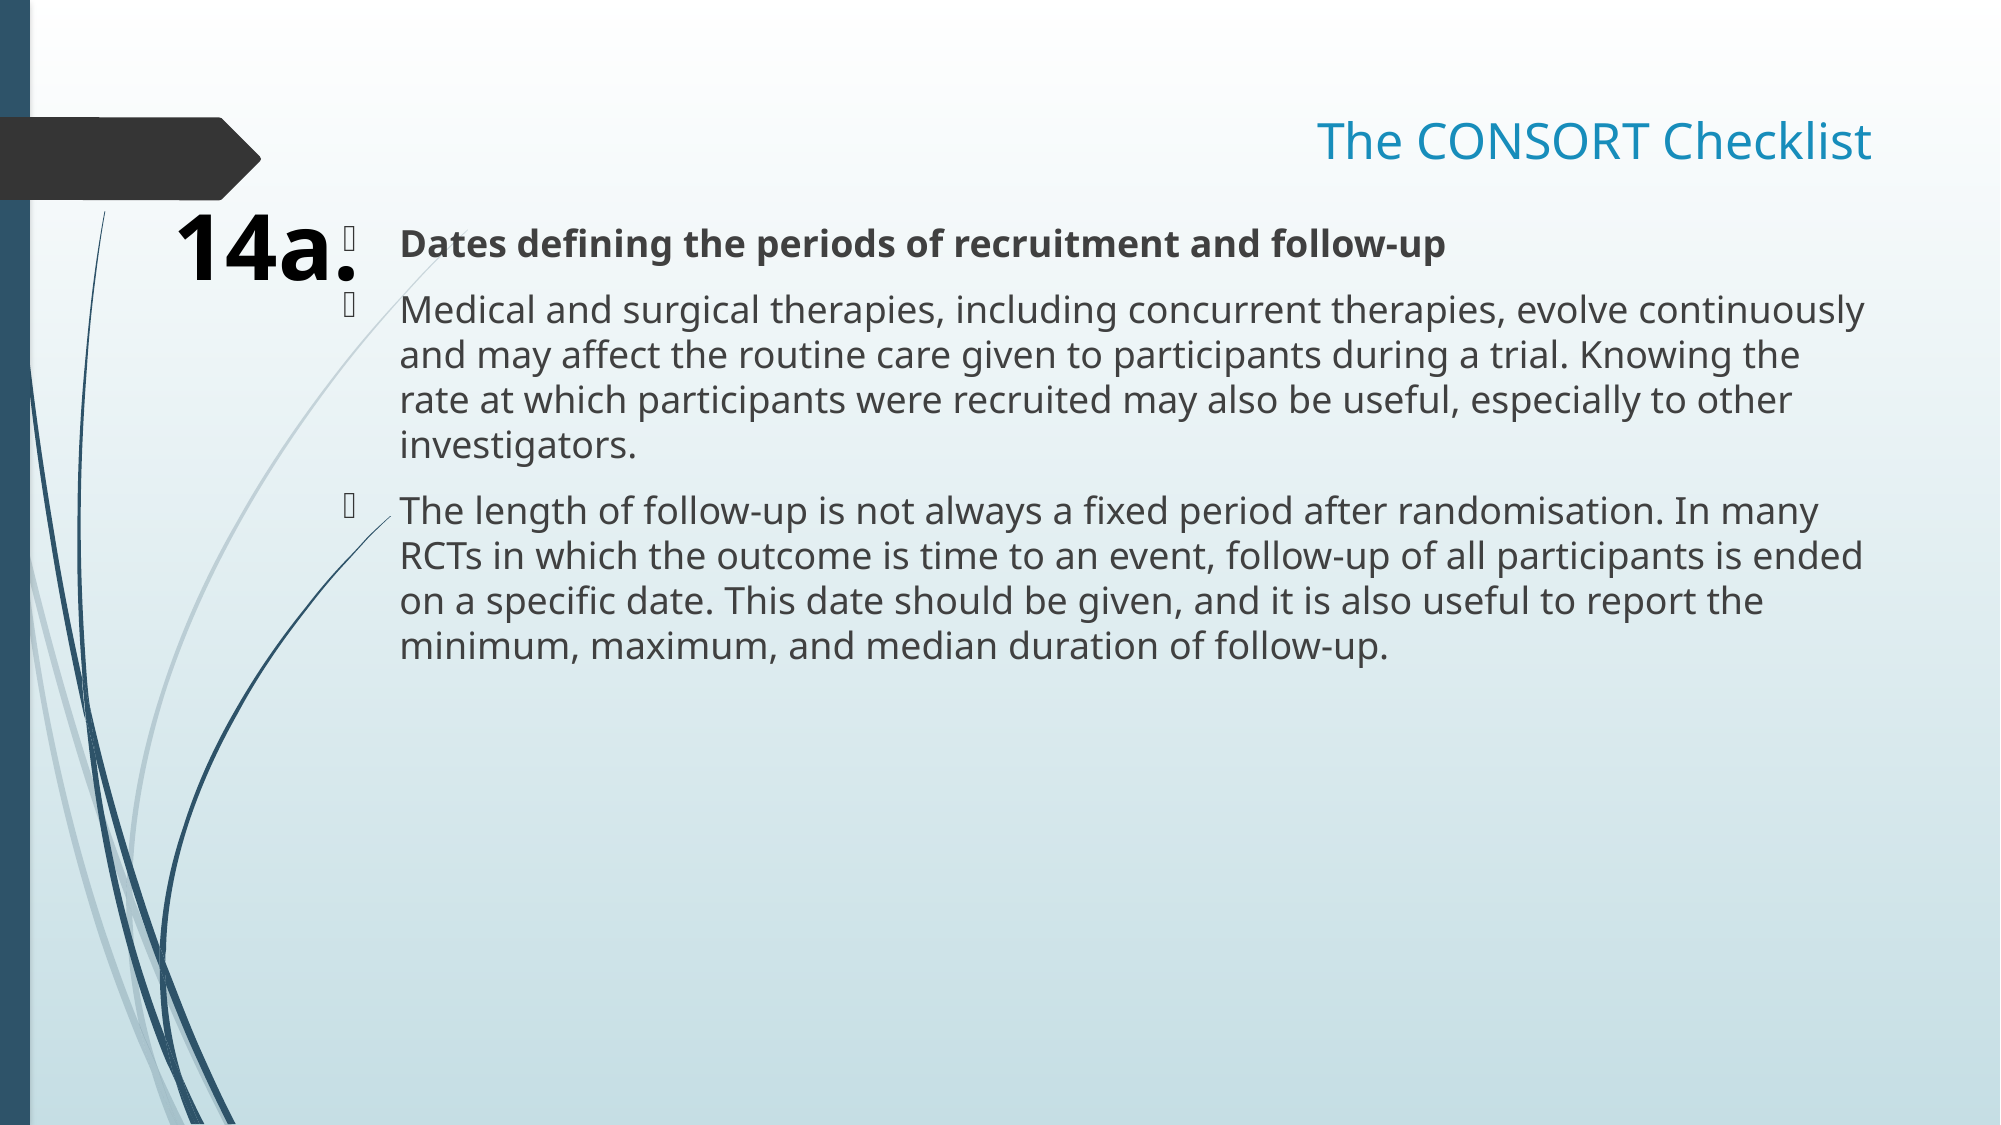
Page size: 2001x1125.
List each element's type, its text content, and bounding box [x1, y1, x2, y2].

text_box 14a. [158, 181, 376, 307]
list Dates defining the periods of recruitment and follow-up Medical and surgical therapies, including concurrent therapies, evolve continuously and may affect the routine care given to participants during a trial. Knowing the rate at which participants were recruited may also be useful, especially to other investigators. The length of follow-up is not always a fixed period after randomisation. In many RCTs in which the outcome is time to an event, follow-up of all participants is ended on a specific date. This date should be given, and it is also useful to report the minimum, maximum, and median duration of follow-up. [328, 212, 1888, 1110]
title The CONSORT Checklist [1253, 102, 1888, 182]
